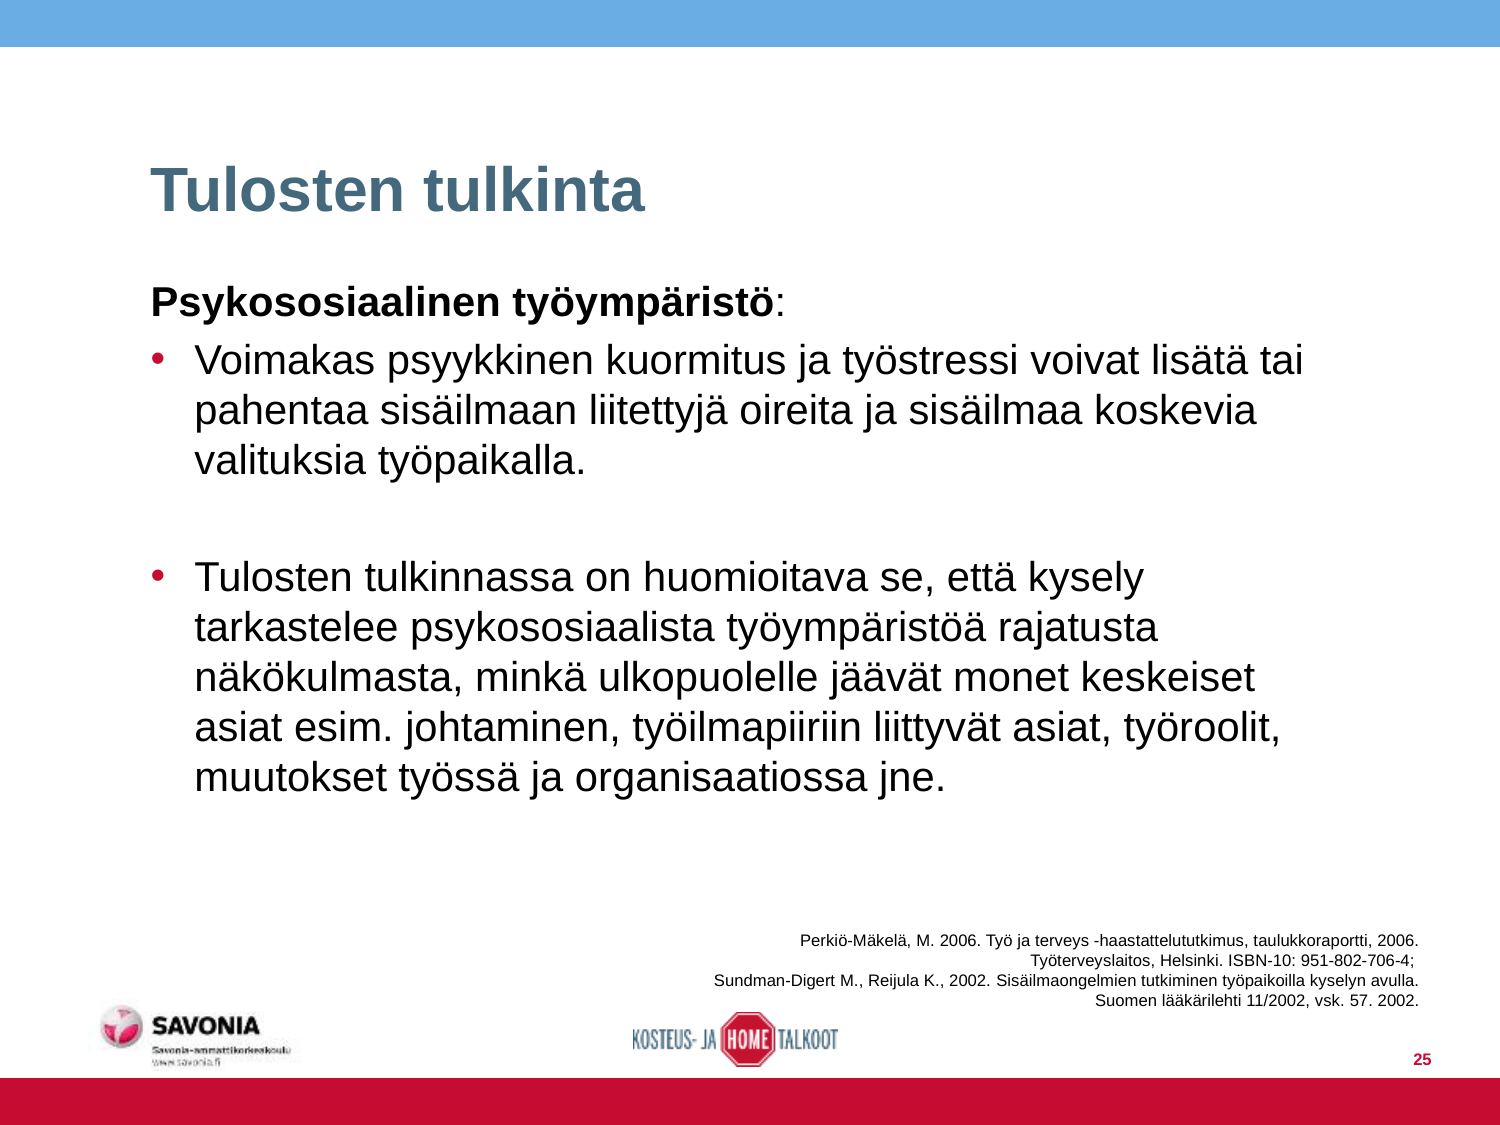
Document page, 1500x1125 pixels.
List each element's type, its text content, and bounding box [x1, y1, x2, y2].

title Tulosten tulkinta [135, 54, 1365, 232]
picture [633, 1012, 838, 1067]
picture [88, 999, 302, 1071]
slide_number 25 [1364, 1016, 1447, 1077]
text_box [0, 251, 1096, 439]
list Psykososiaalinen työympäristö: Voimakas psyykkinen kuormitus ja työstressi voivat lisätä tai pahentaa sisäilmaan liitettyjä oireita ja sisäilmaa koskevia valituksia työpaikalla. Tulosten tulkinnassa on huomioitava se, että kysely tarkastelee psykososiaalista työympäristöä rajatusta näkökulmasta, minkä ulkopuolelle jäävät monet keskeiset asiat esim. johtaminen, työilmapiiriin liittyvät asiat, työroolit, muutokset työssä ja organisaatiossa jne. [135, 267, 1365, 988]
footer Perkiö-Mäkelä, M. 2006. Työ ja terveys -haastattelututkimus, taulukkoraportti, 2006. Työterveyslaitos, Helsinki. ISBN-10: 951-802-706-4; Sundman-Digert M., Reijula K., 2002. Sisäilmaongelmien tutkiminen työpaikoilla kyselyn avulla. Suomen lääkärilehti 11/2002, vsk. 57. 2002. [690, 956, 1435, 1017]
